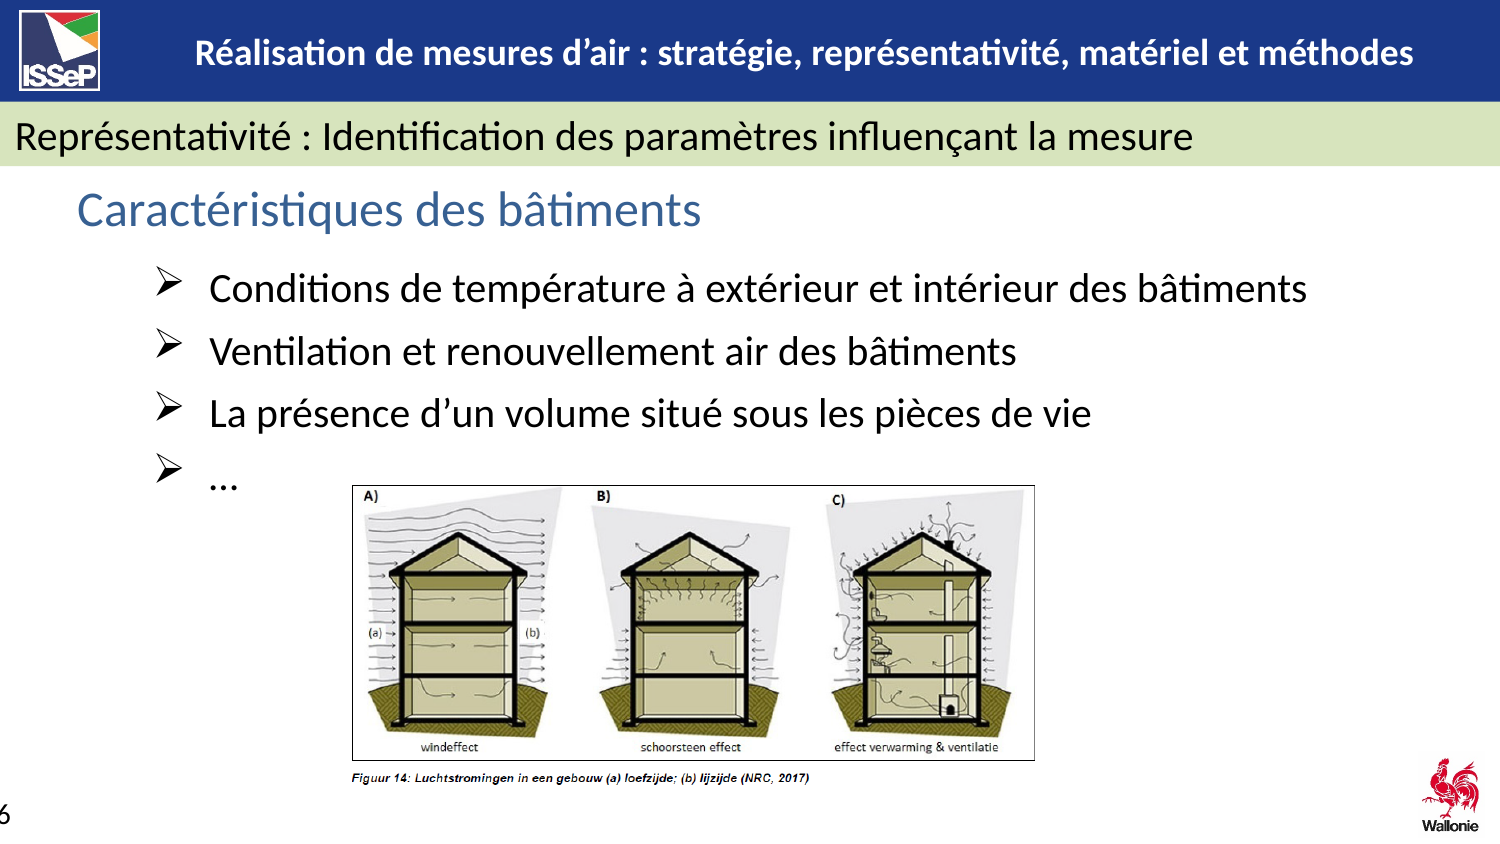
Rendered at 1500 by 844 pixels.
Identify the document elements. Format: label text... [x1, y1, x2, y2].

text_box Caractéristiques des bâtiments Conditions de température à extérieur et intérieur des bâtiments Ventilation et renouvellement air des bâtiments La présence d’un volume situé sous les pièces de vie … [63, 168, 1435, 627]
picture [351, 478, 1055, 786]
picture [1418, 751, 1485, 838]
picture [19, 10, 100, 91]
text_box Représentativité : Identification des paramètres influençant la mesure [0, 101, 1500, 167]
